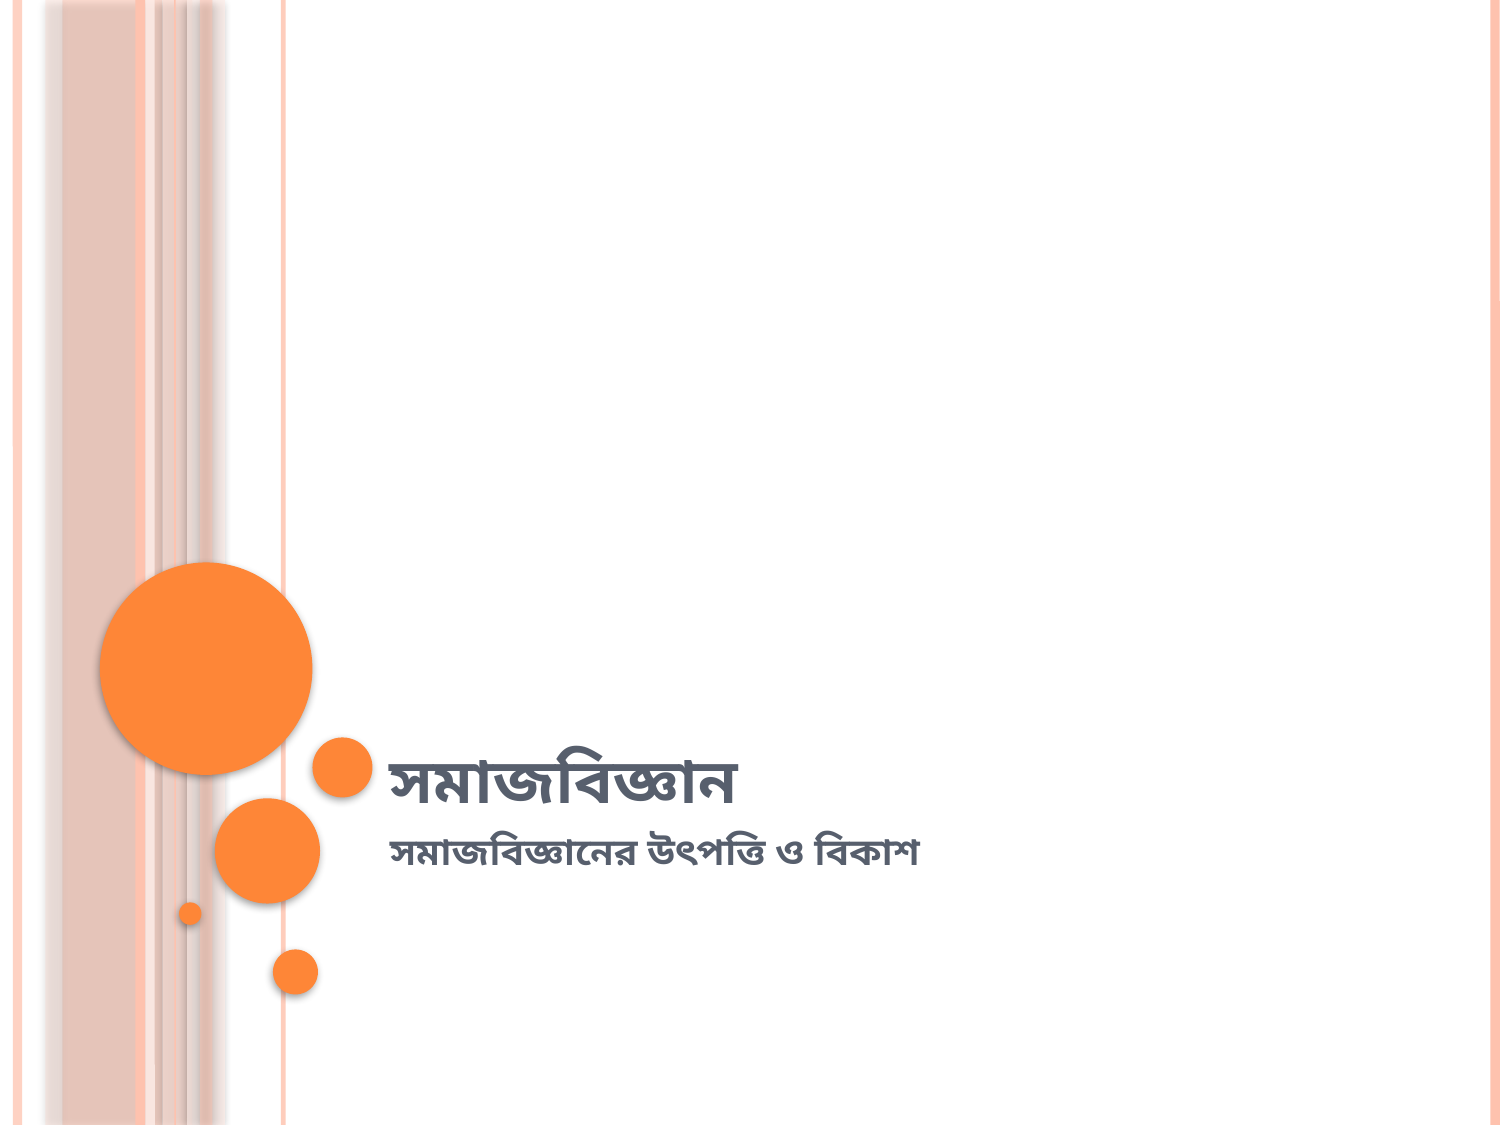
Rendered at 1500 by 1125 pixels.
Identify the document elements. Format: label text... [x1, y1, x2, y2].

title সমাজবিজ্ঞান [375, 512, 1388, 820]
subtitle সমাজবিজ্ঞানের ‍উৎপত্তি ও বিকাশ [375, 820, 1388, 1046]
